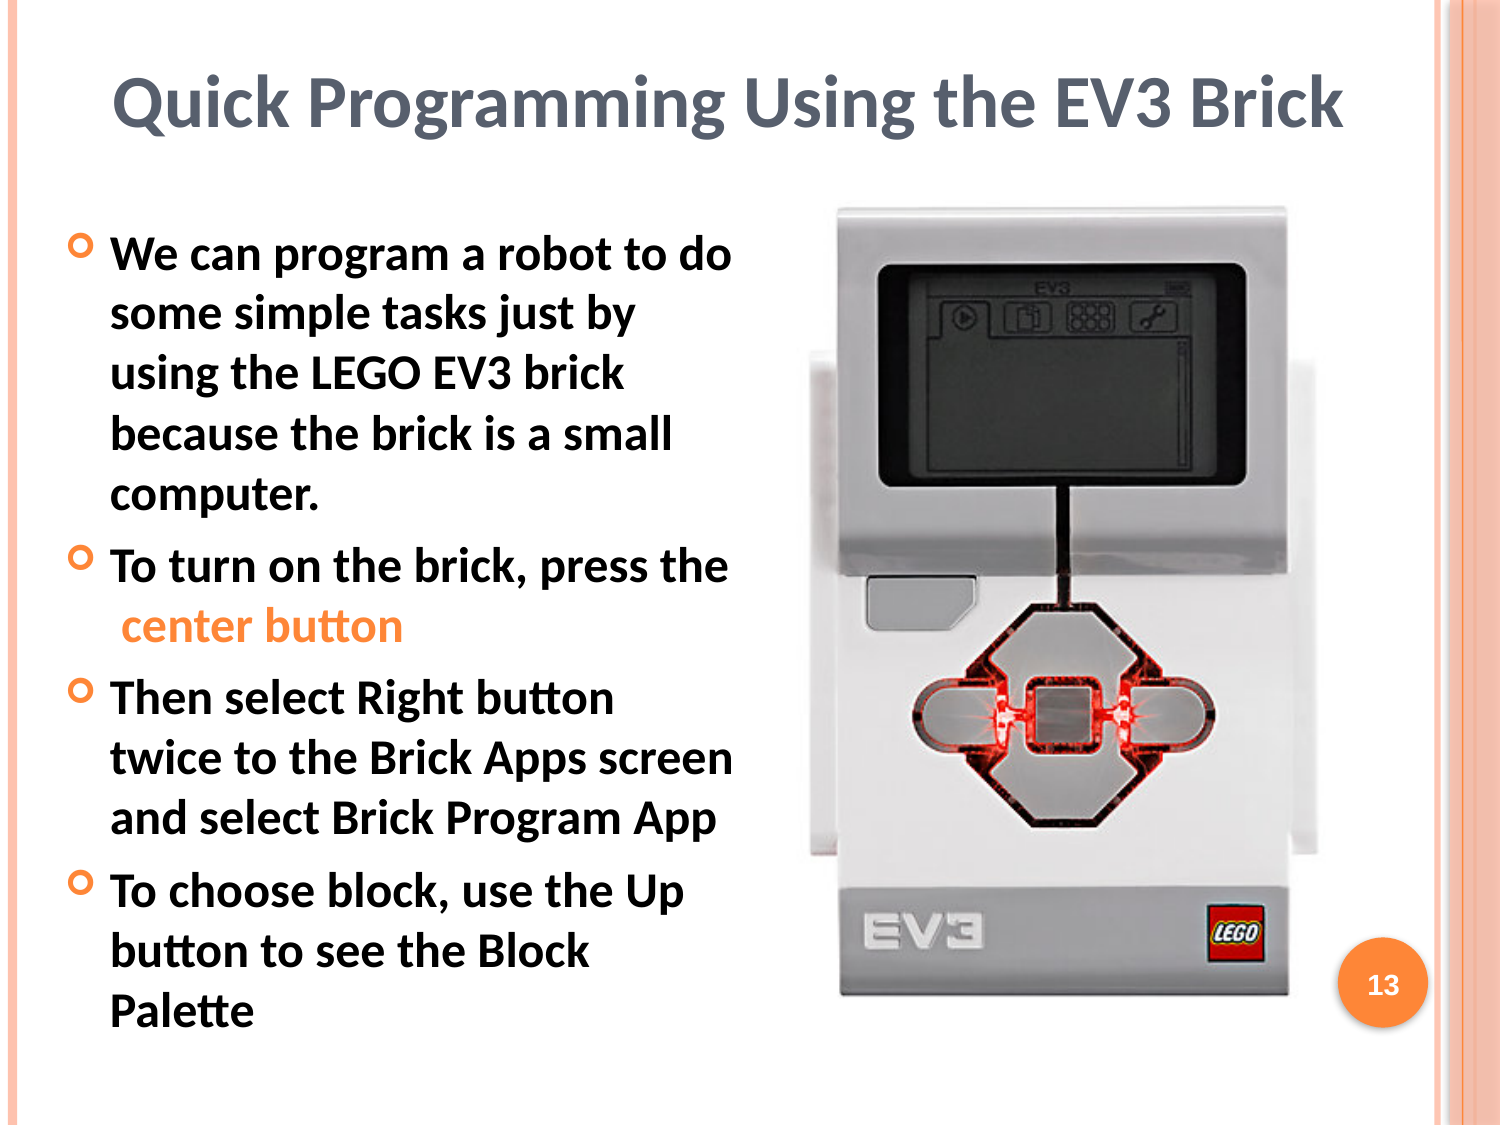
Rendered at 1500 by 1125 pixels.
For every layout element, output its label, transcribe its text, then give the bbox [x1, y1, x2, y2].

slide_number 13 [1333, 940, 1434, 1026]
text_box Quick Programming Using the EV3 Brick [24, 45, 1434, 150]
picture [795, 199, 1331, 1004]
list We can program a robot to do some simple tasks just by using the LEGO EV3 brick because the brick is a small computer. To turn on the brick, press the center button Then select Right button twice to the Brick Apps screen and select Brick Program App To choose block, use the Up button to see the Block Palette [50, 212, 750, 950]
